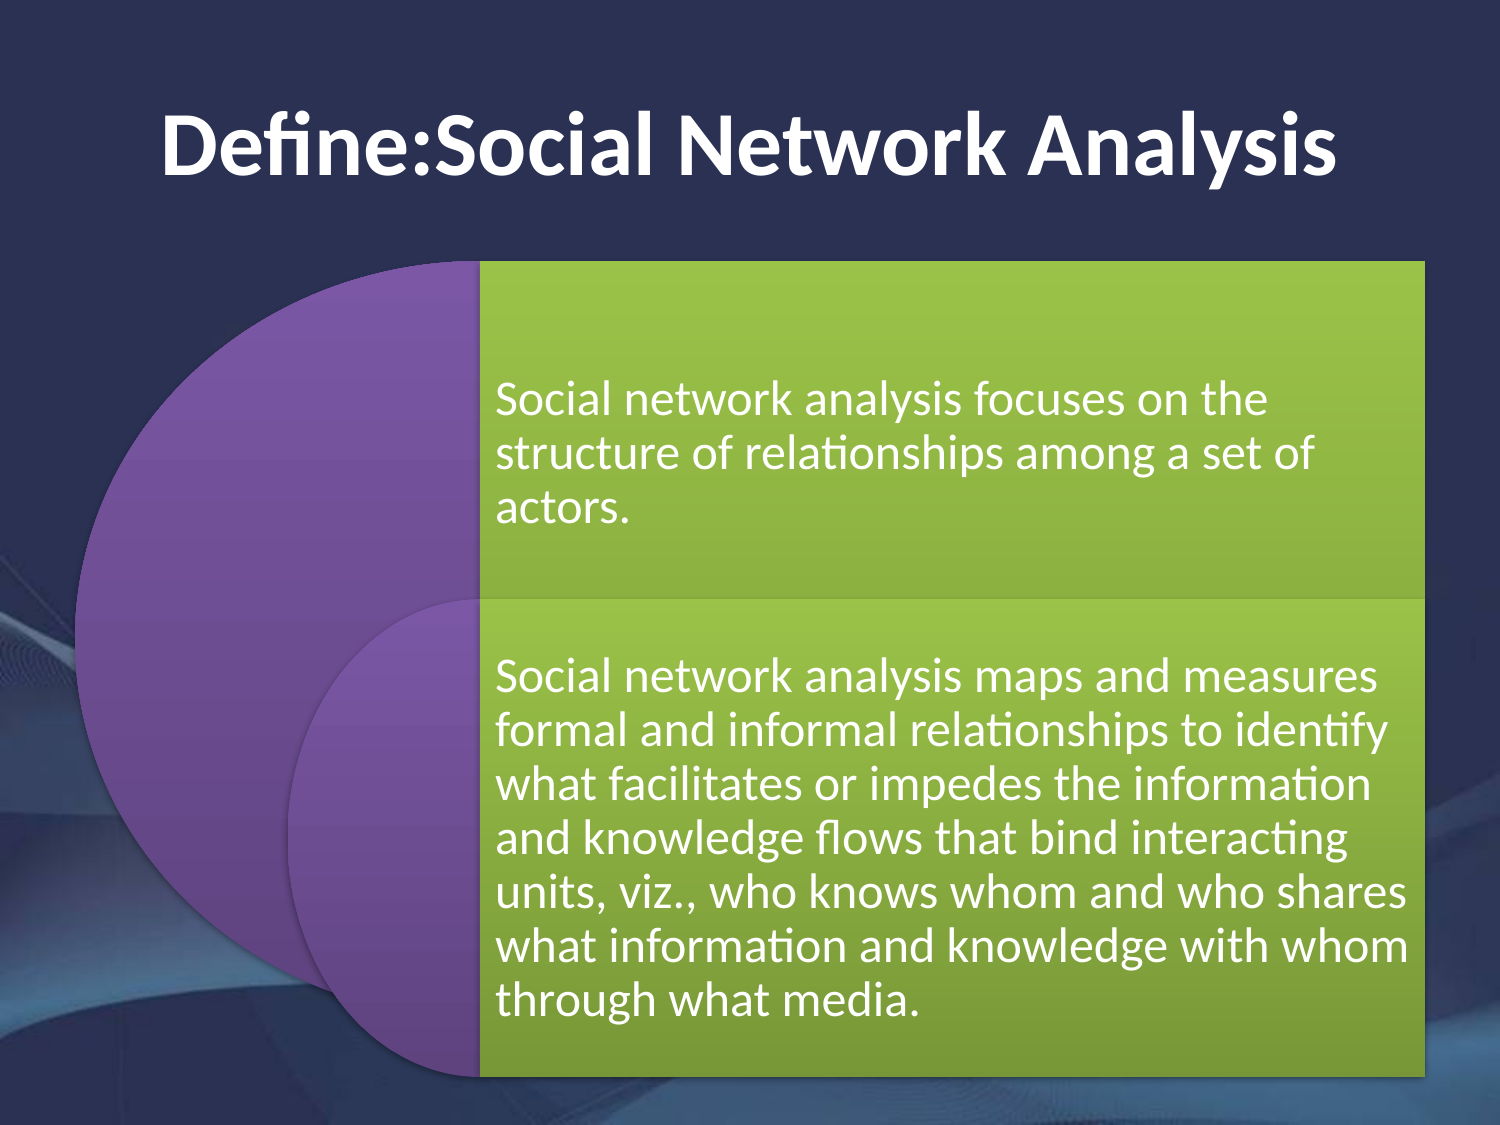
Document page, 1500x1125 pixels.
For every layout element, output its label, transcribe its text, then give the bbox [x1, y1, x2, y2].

picture [0, 0, 1500, 1125]
title Define:Social Network Analysis [75, 45, 1425, 233]
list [74, 262, 1426, 1076]
